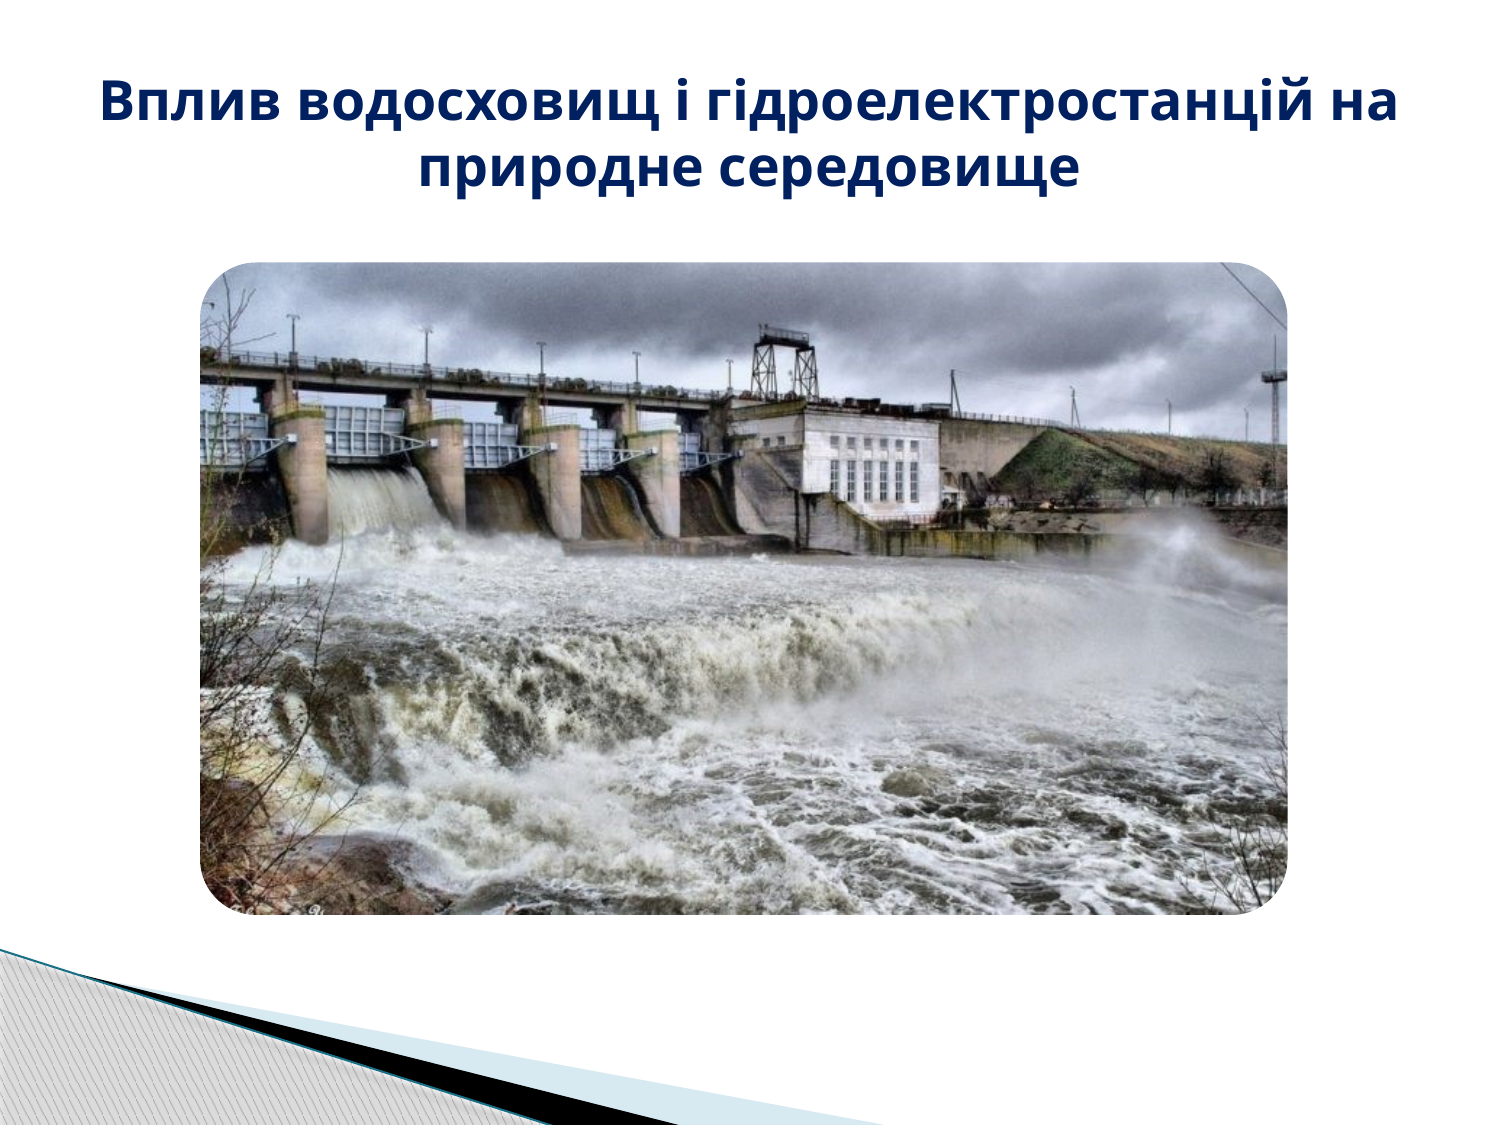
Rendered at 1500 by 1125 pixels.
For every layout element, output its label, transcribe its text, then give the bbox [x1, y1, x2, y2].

title Вплив водосховищ і гідроелектростанцій на природне середовище [75, 37, 1425, 225]
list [199, 262, 1288, 916]
